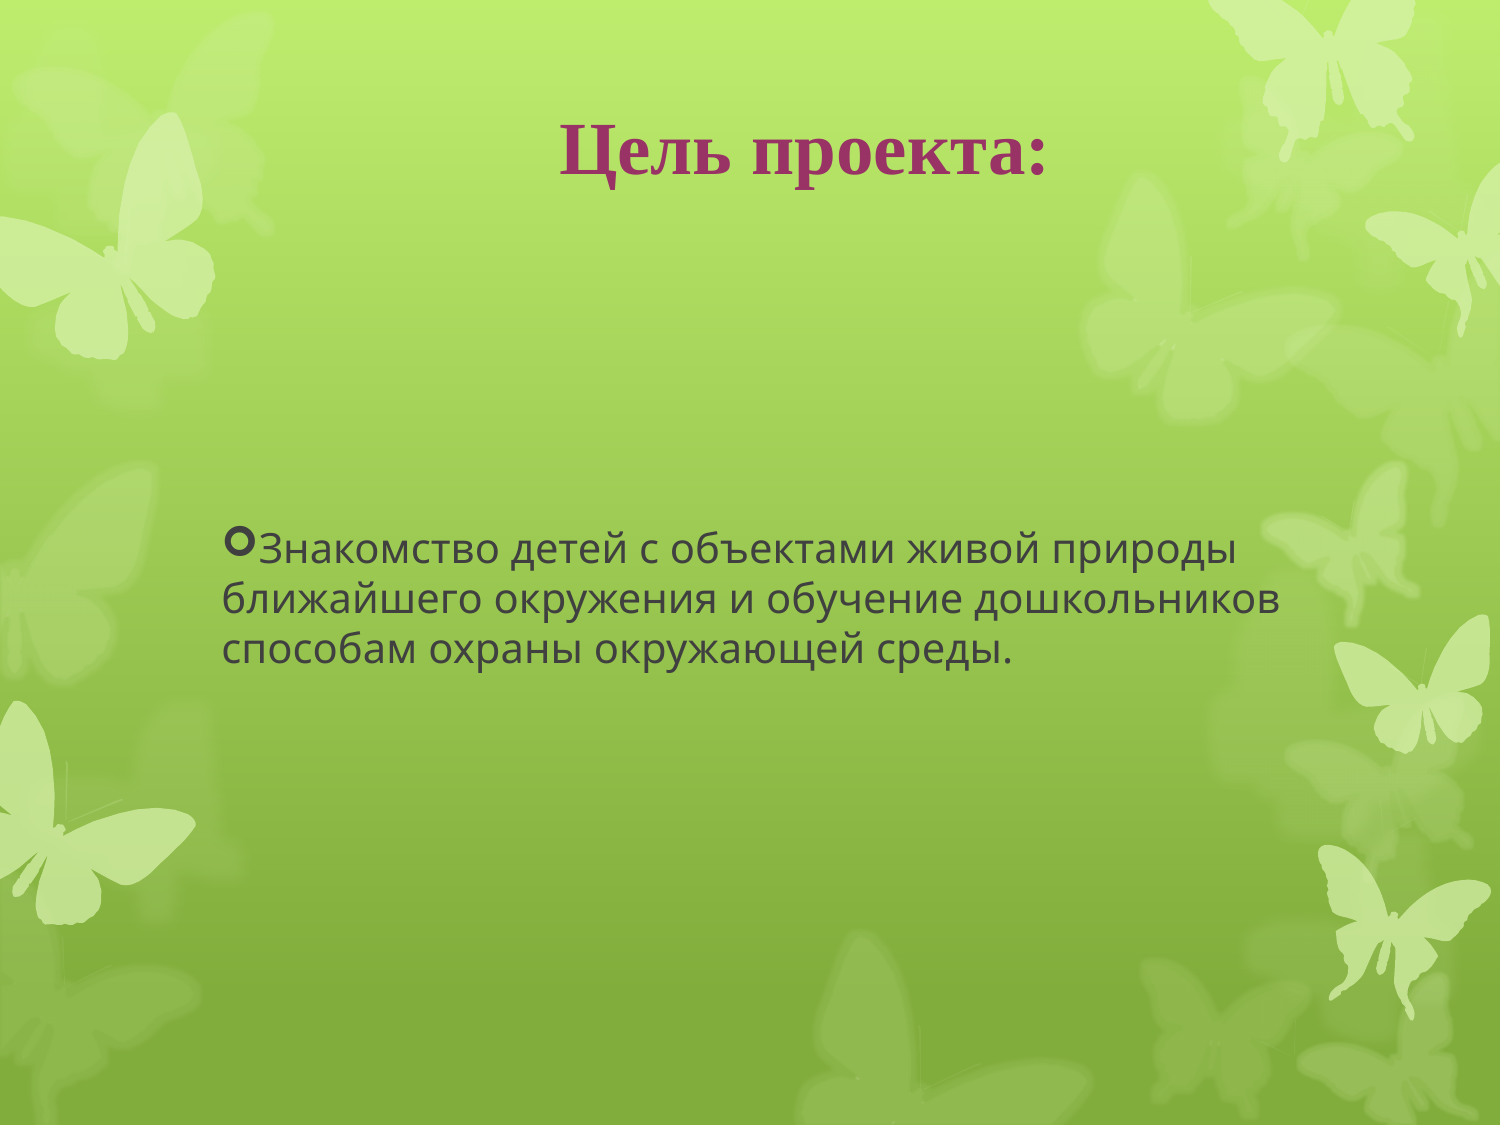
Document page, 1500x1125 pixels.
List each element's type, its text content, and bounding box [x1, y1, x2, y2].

title Цель проекта: [229, 113, 1400, 266]
list Знакомство детей с объектами живой природы ближайшего окружения и обучение дошкольников способам охраны окружающей среды. [206, 231, 1330, 962]
